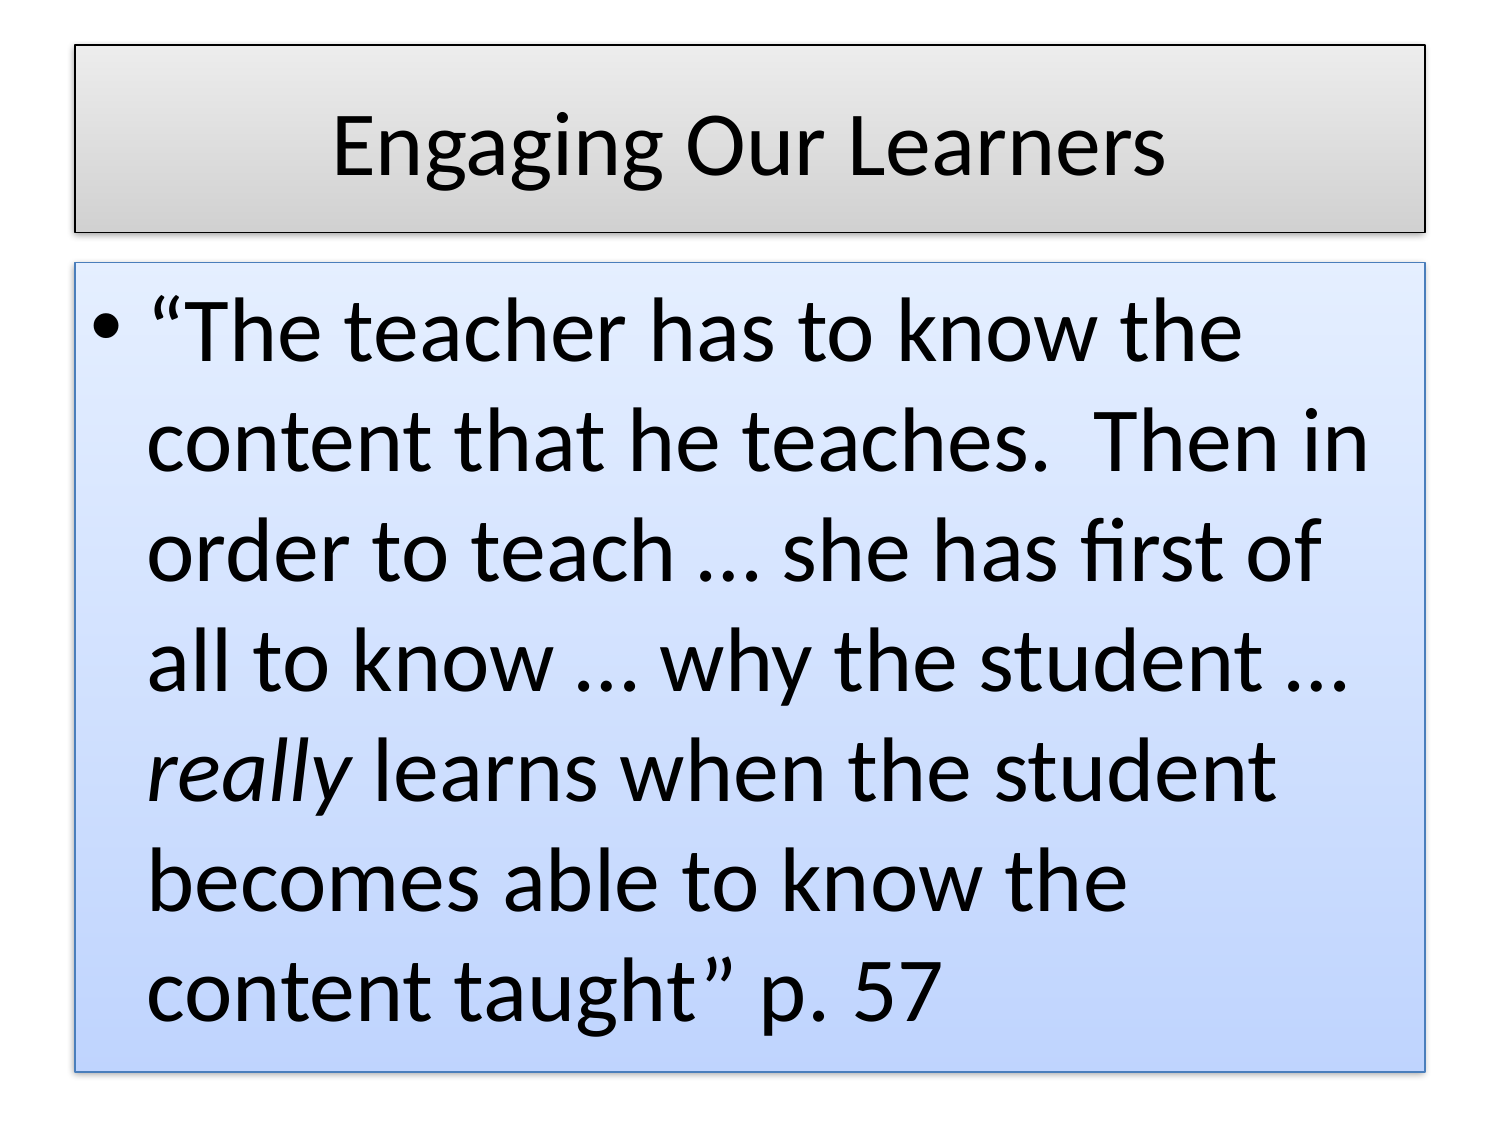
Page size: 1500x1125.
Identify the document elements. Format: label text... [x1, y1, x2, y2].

list “The teacher has to know the content that he teaches. Then in order to teach … she has first of all to know … why the student … really learns when the student becomes able to know the content taught” p. 57 [74, 262, 1426, 1073]
title Engaging Our Learners [74, 44, 1426, 233]
